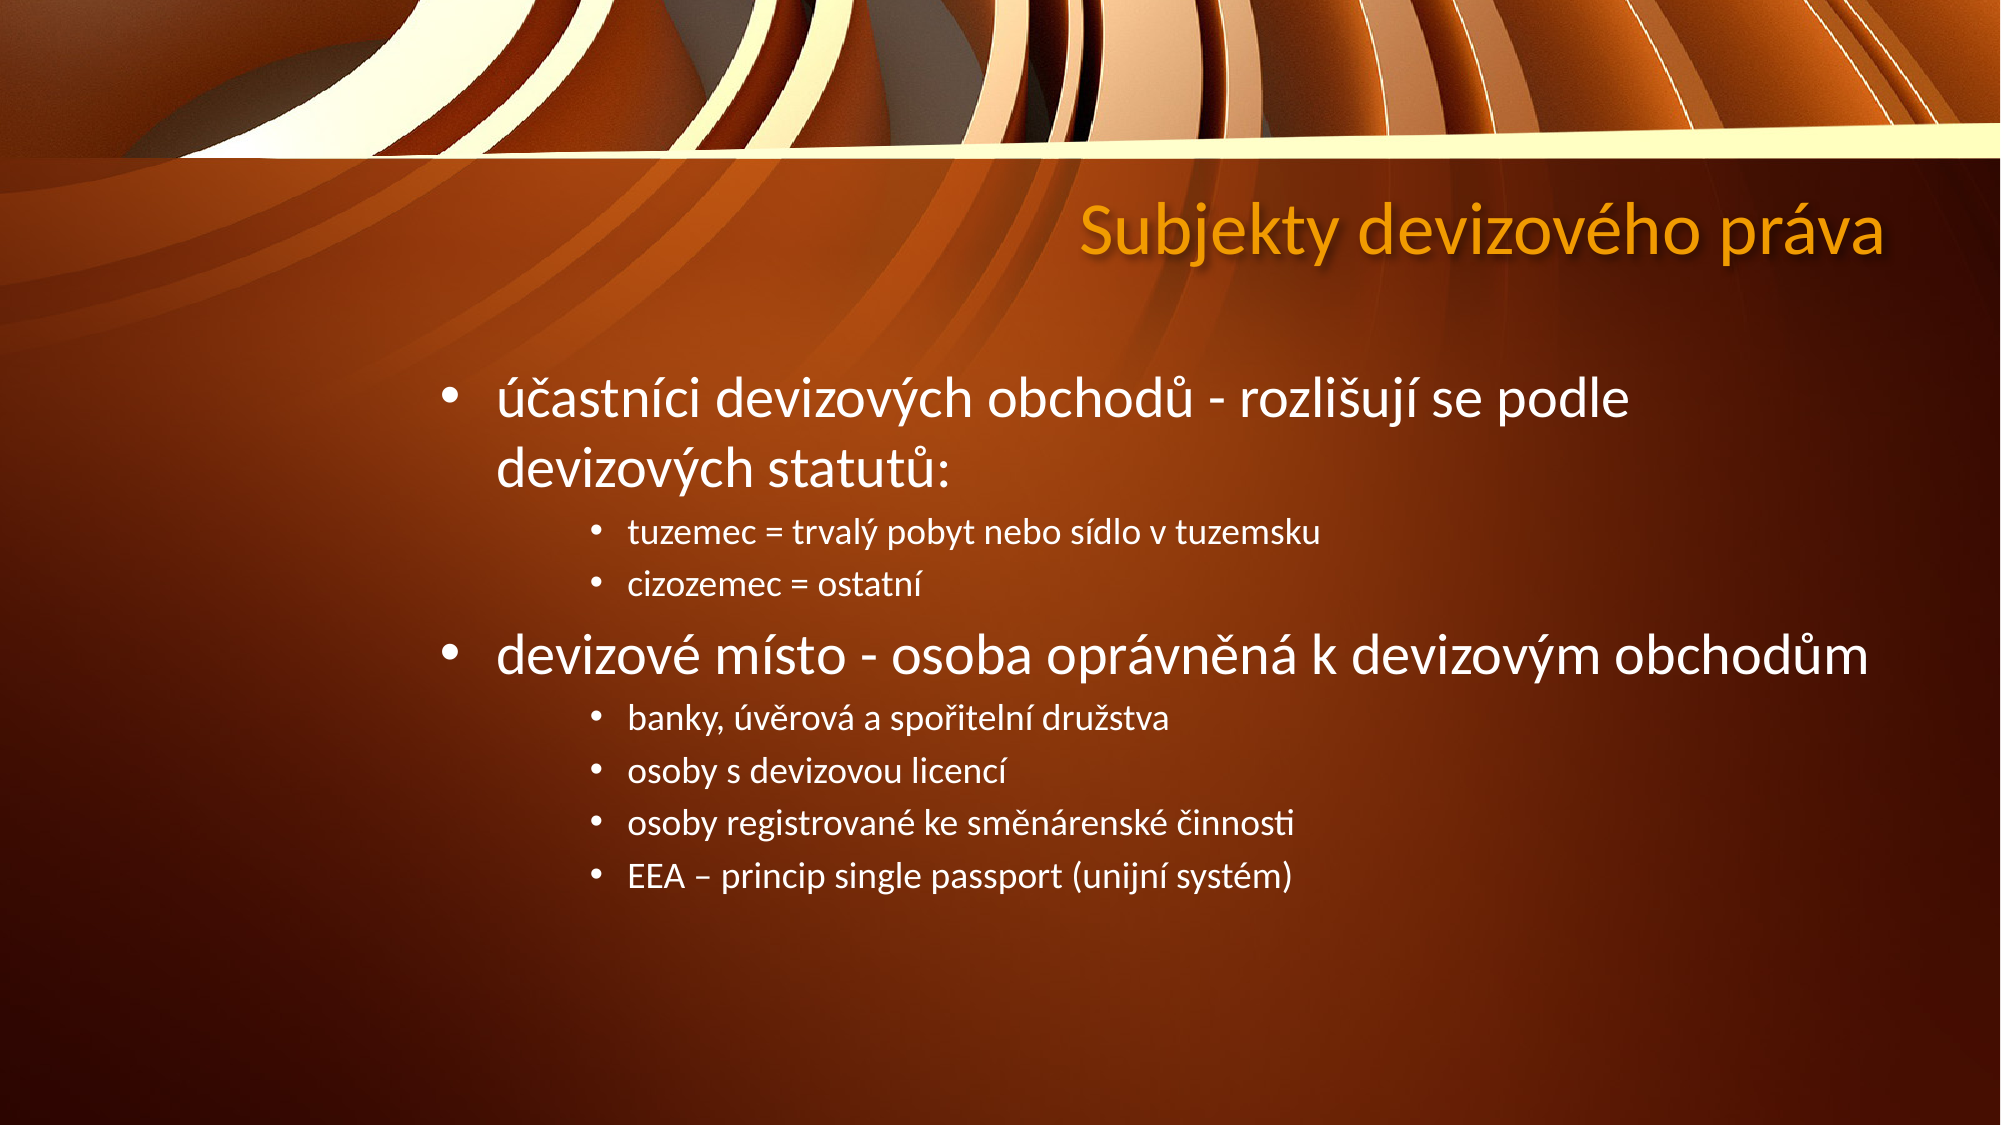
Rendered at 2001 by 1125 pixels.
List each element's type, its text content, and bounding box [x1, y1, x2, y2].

picture [0, 0, 2001, 1125]
list účastníci devizových obchodů - rozlišují se podle devizových statutů: tuzemec = trvalý pobyt nebo sídlo v tuzemsku cizozemec = ostatní devizové místo - osoba oprávněná k devizovým obchodům banky, úvěrová a spořitelní družstva osoby s devizovou licencí osoby registrované ke směnárenské činnosti EEA – princip single passport (unijní systém) [424, 352, 1888, 972]
title Subjekty devizového práva [98, 161, 1902, 287]
